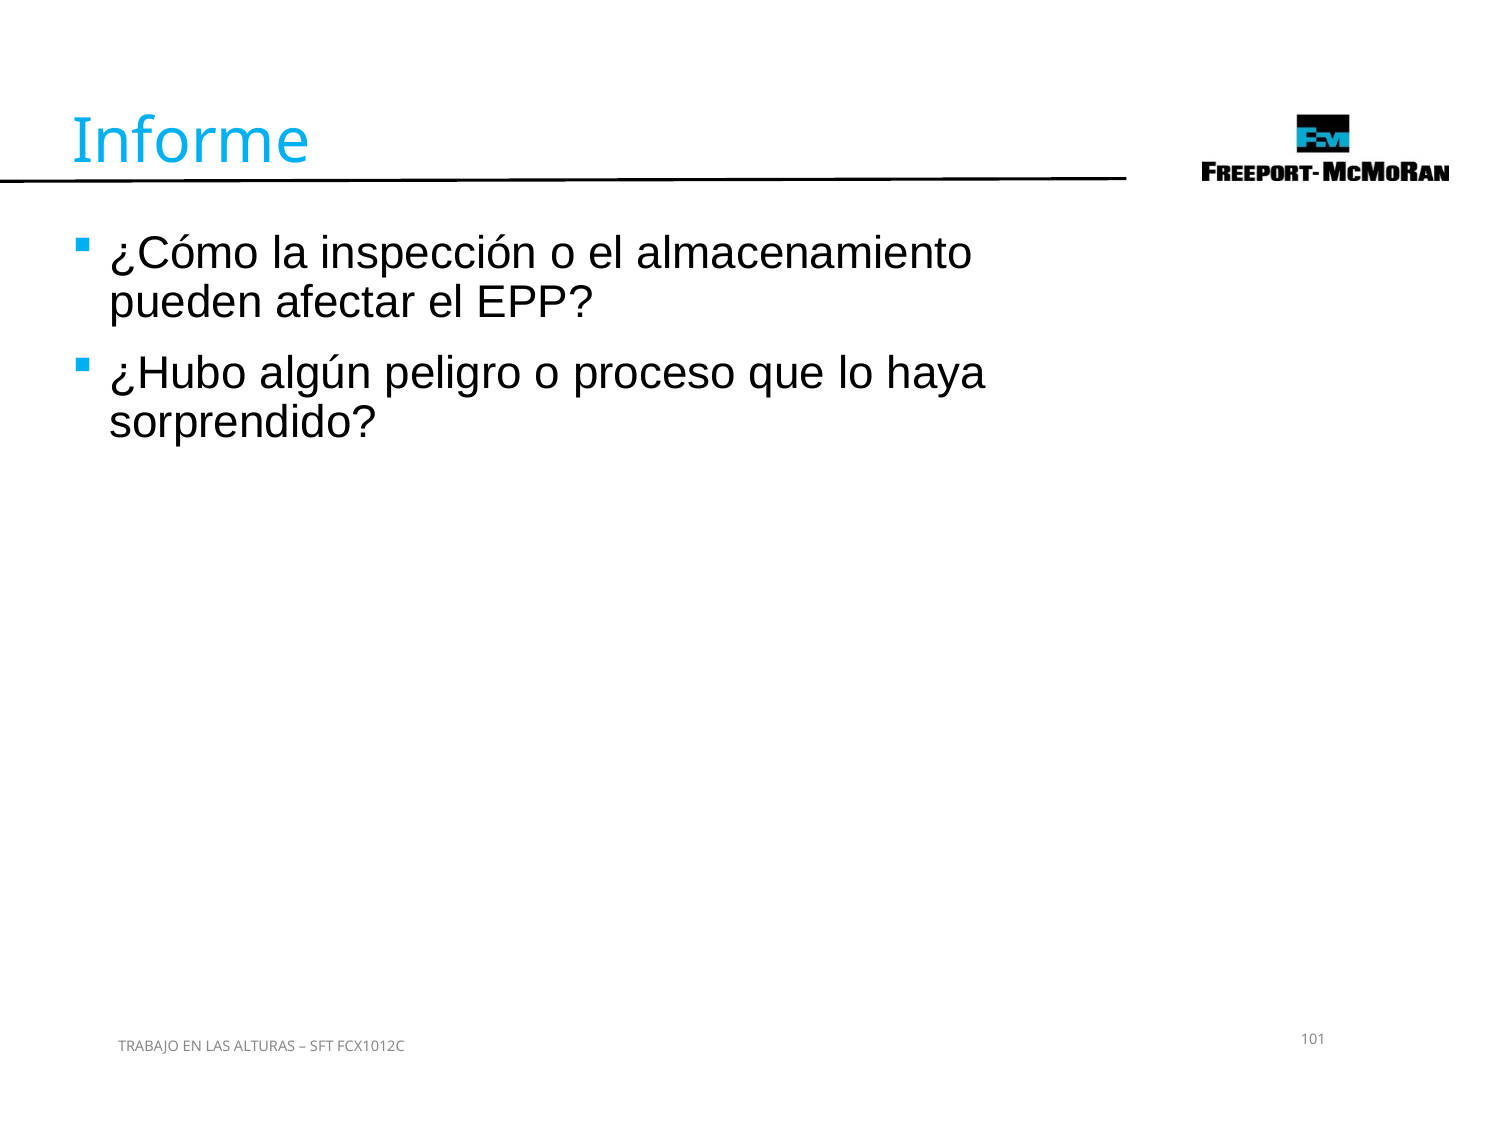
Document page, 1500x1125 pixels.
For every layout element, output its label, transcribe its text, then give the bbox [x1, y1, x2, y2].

footer TRABAJO EN LAS ALTURAS – SFT FCX1012C [103, 1015, 1004, 1076]
list ¿Cómo la inspección o el almacenamiento pueden afectar el EPP? ¿Hubo algún peligro o proceso que lo haya sorprendido? [57, 221, 1127, 990]
slide_number 101 [1126, 1010, 1500, 1070]
list Informe [57, 101, 1081, 227]
picture [1202, 113, 1449, 181]
